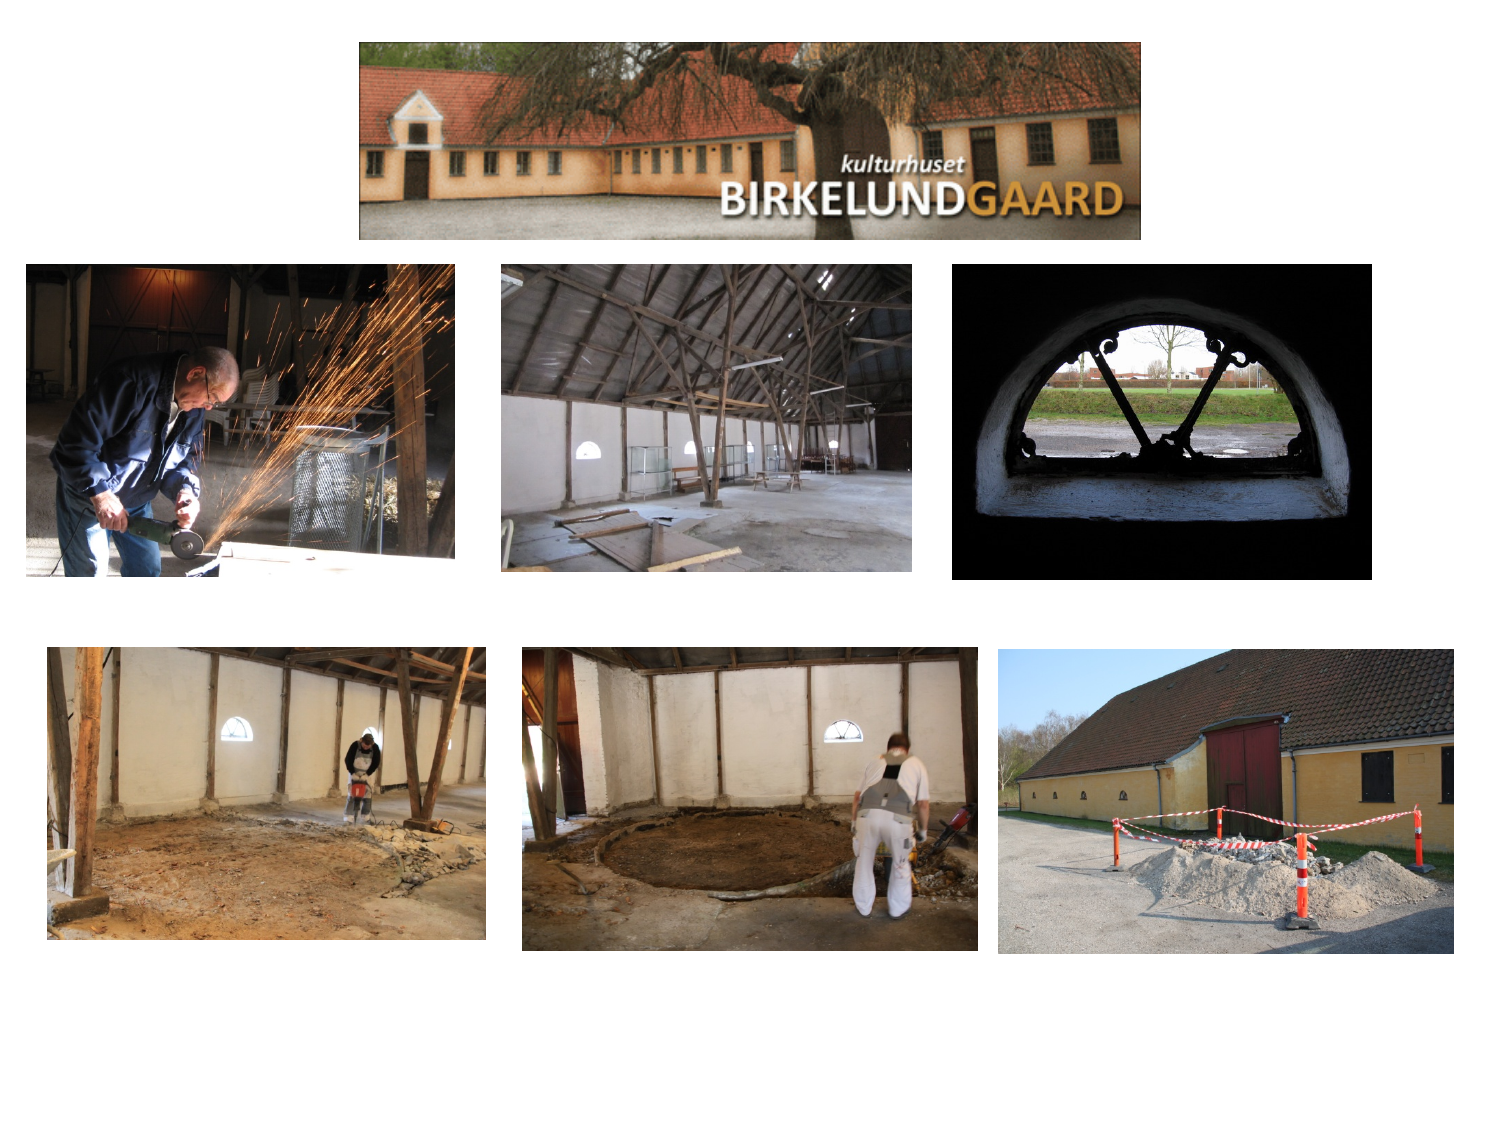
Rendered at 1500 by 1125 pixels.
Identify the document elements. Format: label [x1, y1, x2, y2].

picture [501, 264, 912, 573]
picture [47, 647, 486, 941]
picture [997, 649, 1454, 954]
picture [952, 264, 1373, 580]
picture [359, 42, 1141, 240]
picture [522, 647, 978, 951]
picture [26, 264, 455, 577]
